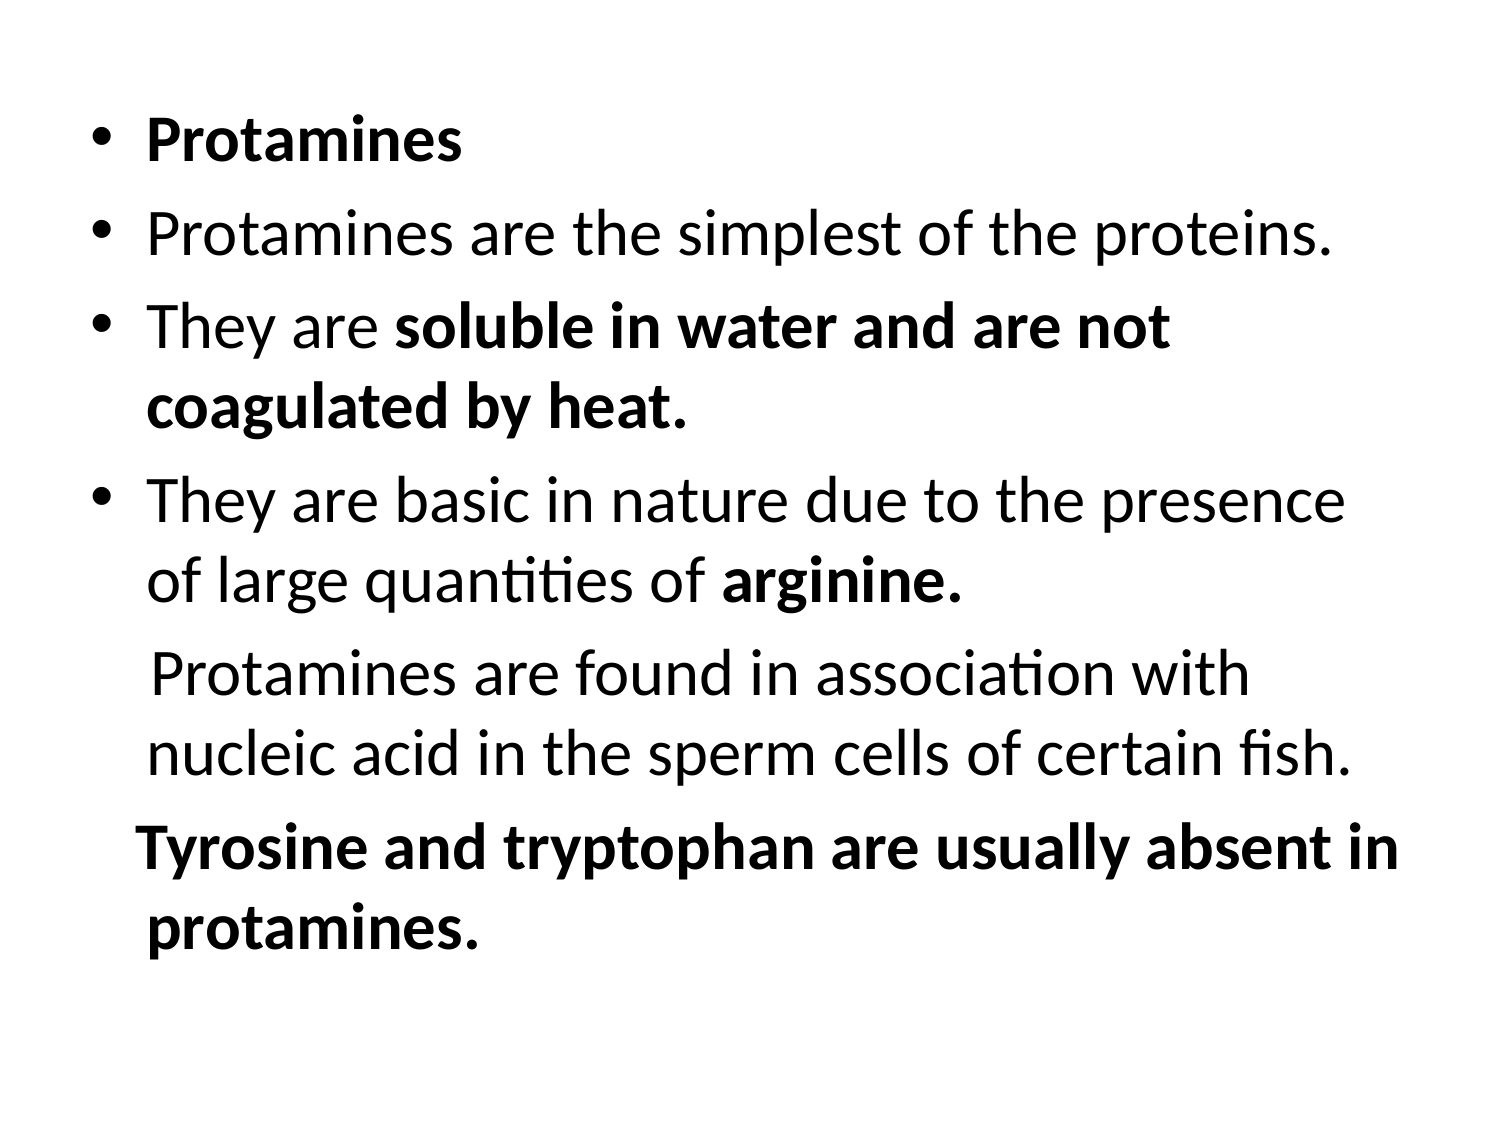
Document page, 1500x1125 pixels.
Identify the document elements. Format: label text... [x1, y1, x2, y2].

list Protamines Protamines are the simplest of the proteins. They are soluble in water and are not coagulated by heat. They are basic in nature due to the presence of large quantities of arginine. Protamines are found in association with nucleic acid in the sperm cells of certain fish. Tyrosine and tryptophan are usually absent in protamines. [75, 87, 1425, 1005]
